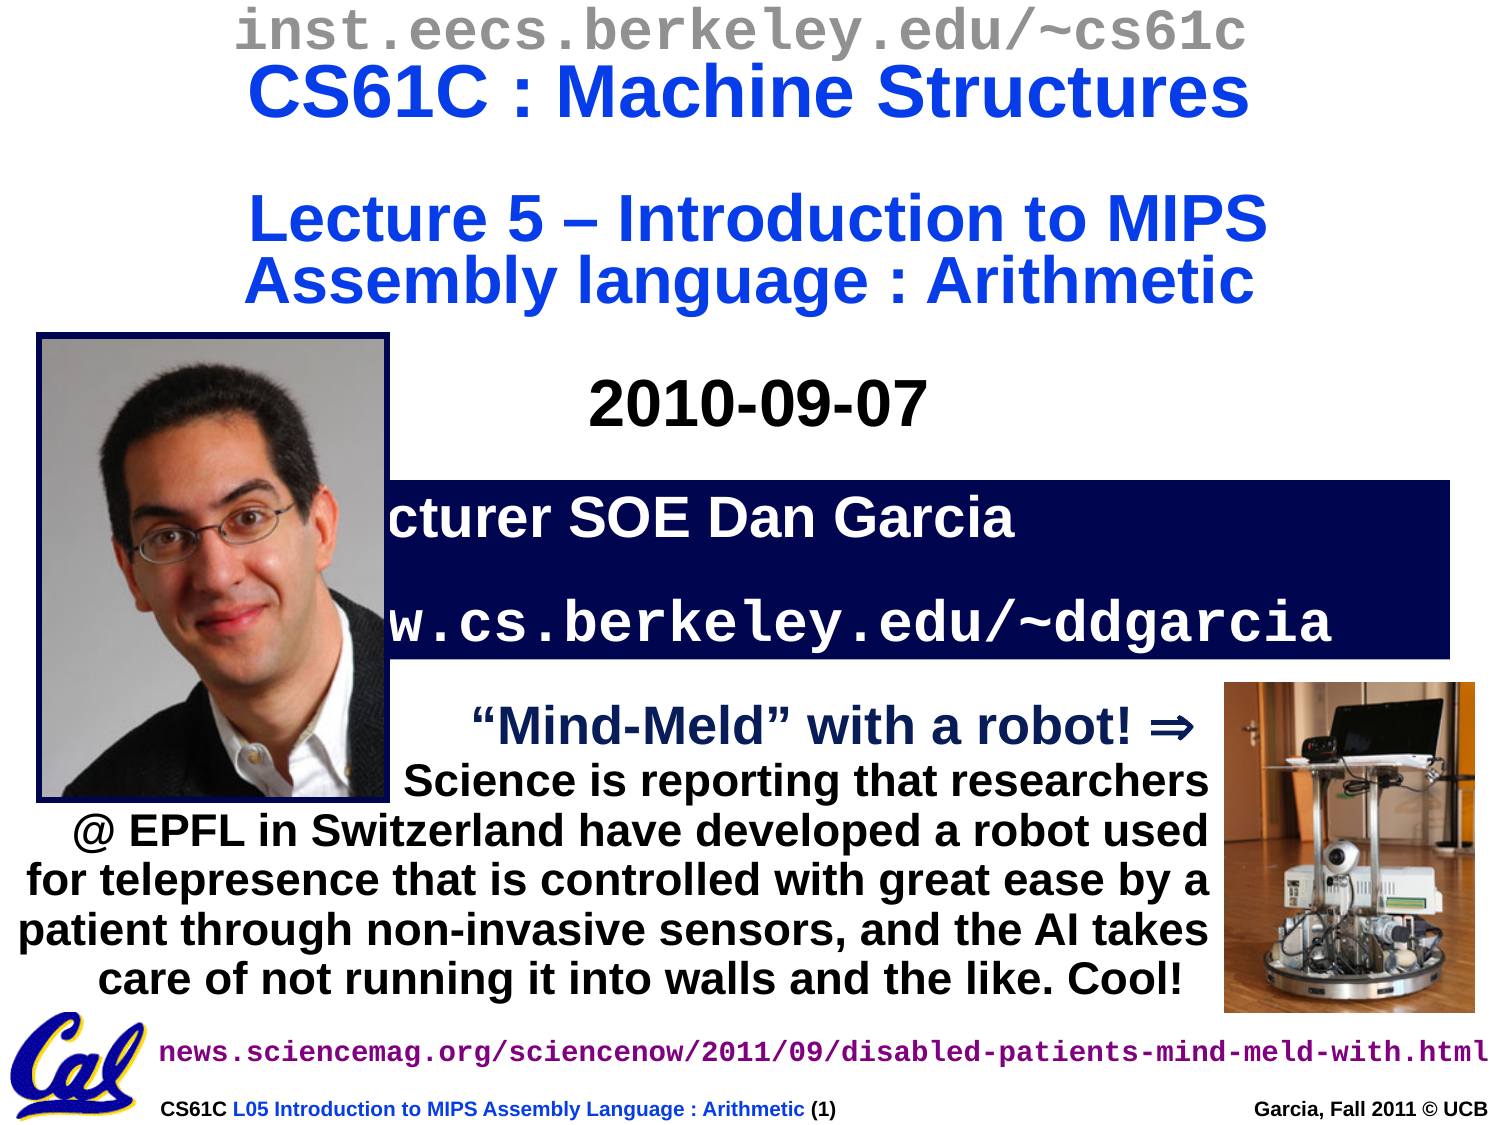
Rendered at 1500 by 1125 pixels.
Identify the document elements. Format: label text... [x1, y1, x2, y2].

text_box news.sciencemag.org/sciencenow/2011/09/disabled-patients-mind-meld-with.html [143, 1024, 1500, 1075]
text_box “Mind-Meld” with a robot!  Science is reporting that researchers @ EPFL in Switzerland have developed a robot used for telepresence that is controlled with great ease by a patient through non-invasive sensors, and the AI takes care of not running it into walls and the like. Cool! [0, 686, 1219, 1012]
text_box Lecturer SOE Dan Garcia www.cs.berkeley.edu/~ddgarcia [391, 480, 1450, 660]
picture [10, 1012, 150, 1121]
picture [1224, 682, 1476, 1013]
text_box inst.eecs.berkeley.edu/~cs61c CS61C : Machine Structures Lecture 5 – Introduction to MIPS Assembly language : Arithmetic 2010-09-07 [0, 0, 1500, 443]
picture [40, 337, 388, 801]
